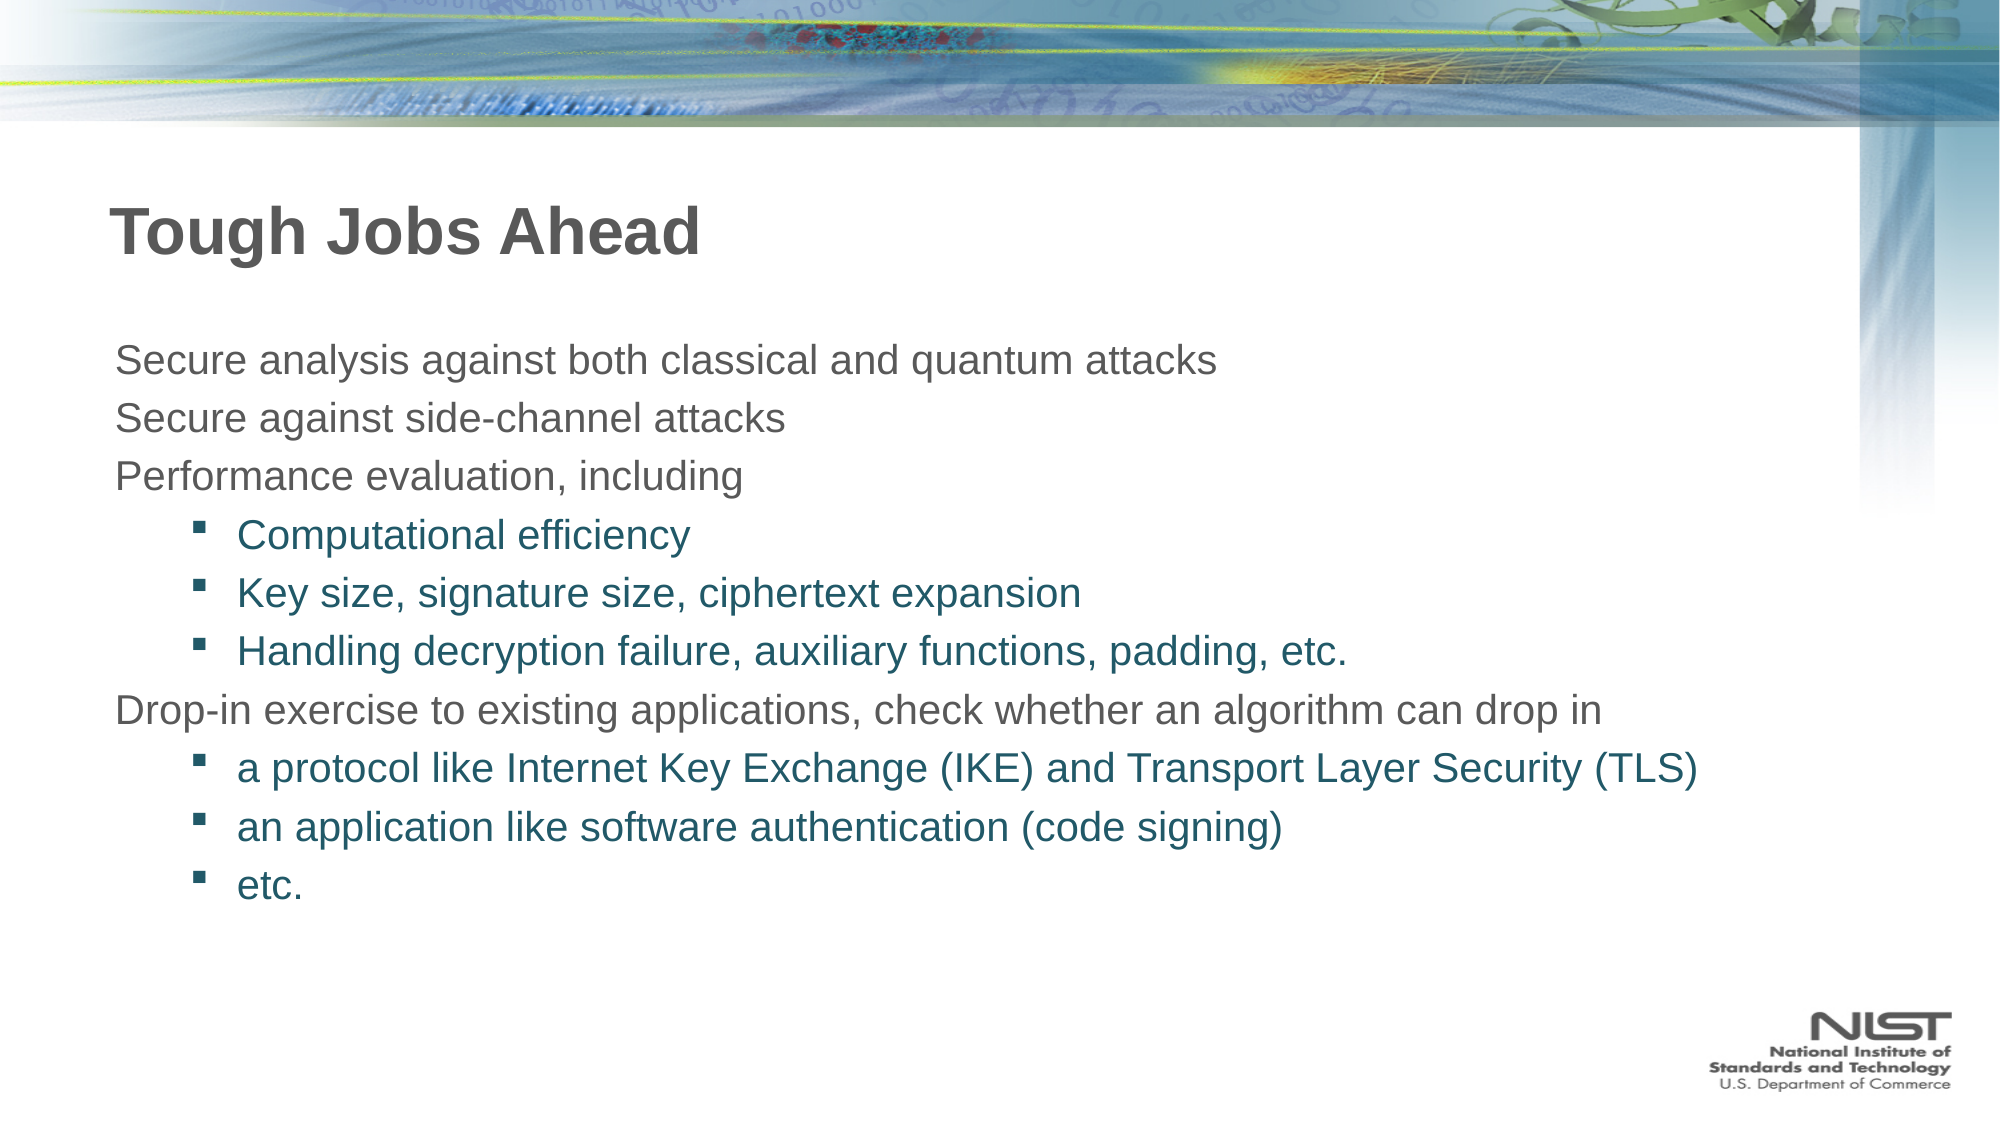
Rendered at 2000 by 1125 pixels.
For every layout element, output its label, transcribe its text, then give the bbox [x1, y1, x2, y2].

list Secure analysis against both classical and quantum attacks Secure against side-channel attacks Performance evaluation, including Computational efficiency Key size, signature size, ciphertext expansion Handling decryption failure, auxiliary functions, padding, etc. Drop-in exercise to existing applications, check whether an algorithm can drop in a protocol like Internet Key Exchange (IKE) and Transport Layer Security (TLS) an application like software authentication (code signing) etc. [99, 324, 1900, 938]
picture [0, 0, 2000, 1125]
title Tough Jobs Ahead [94, 149, 1945, 275]
